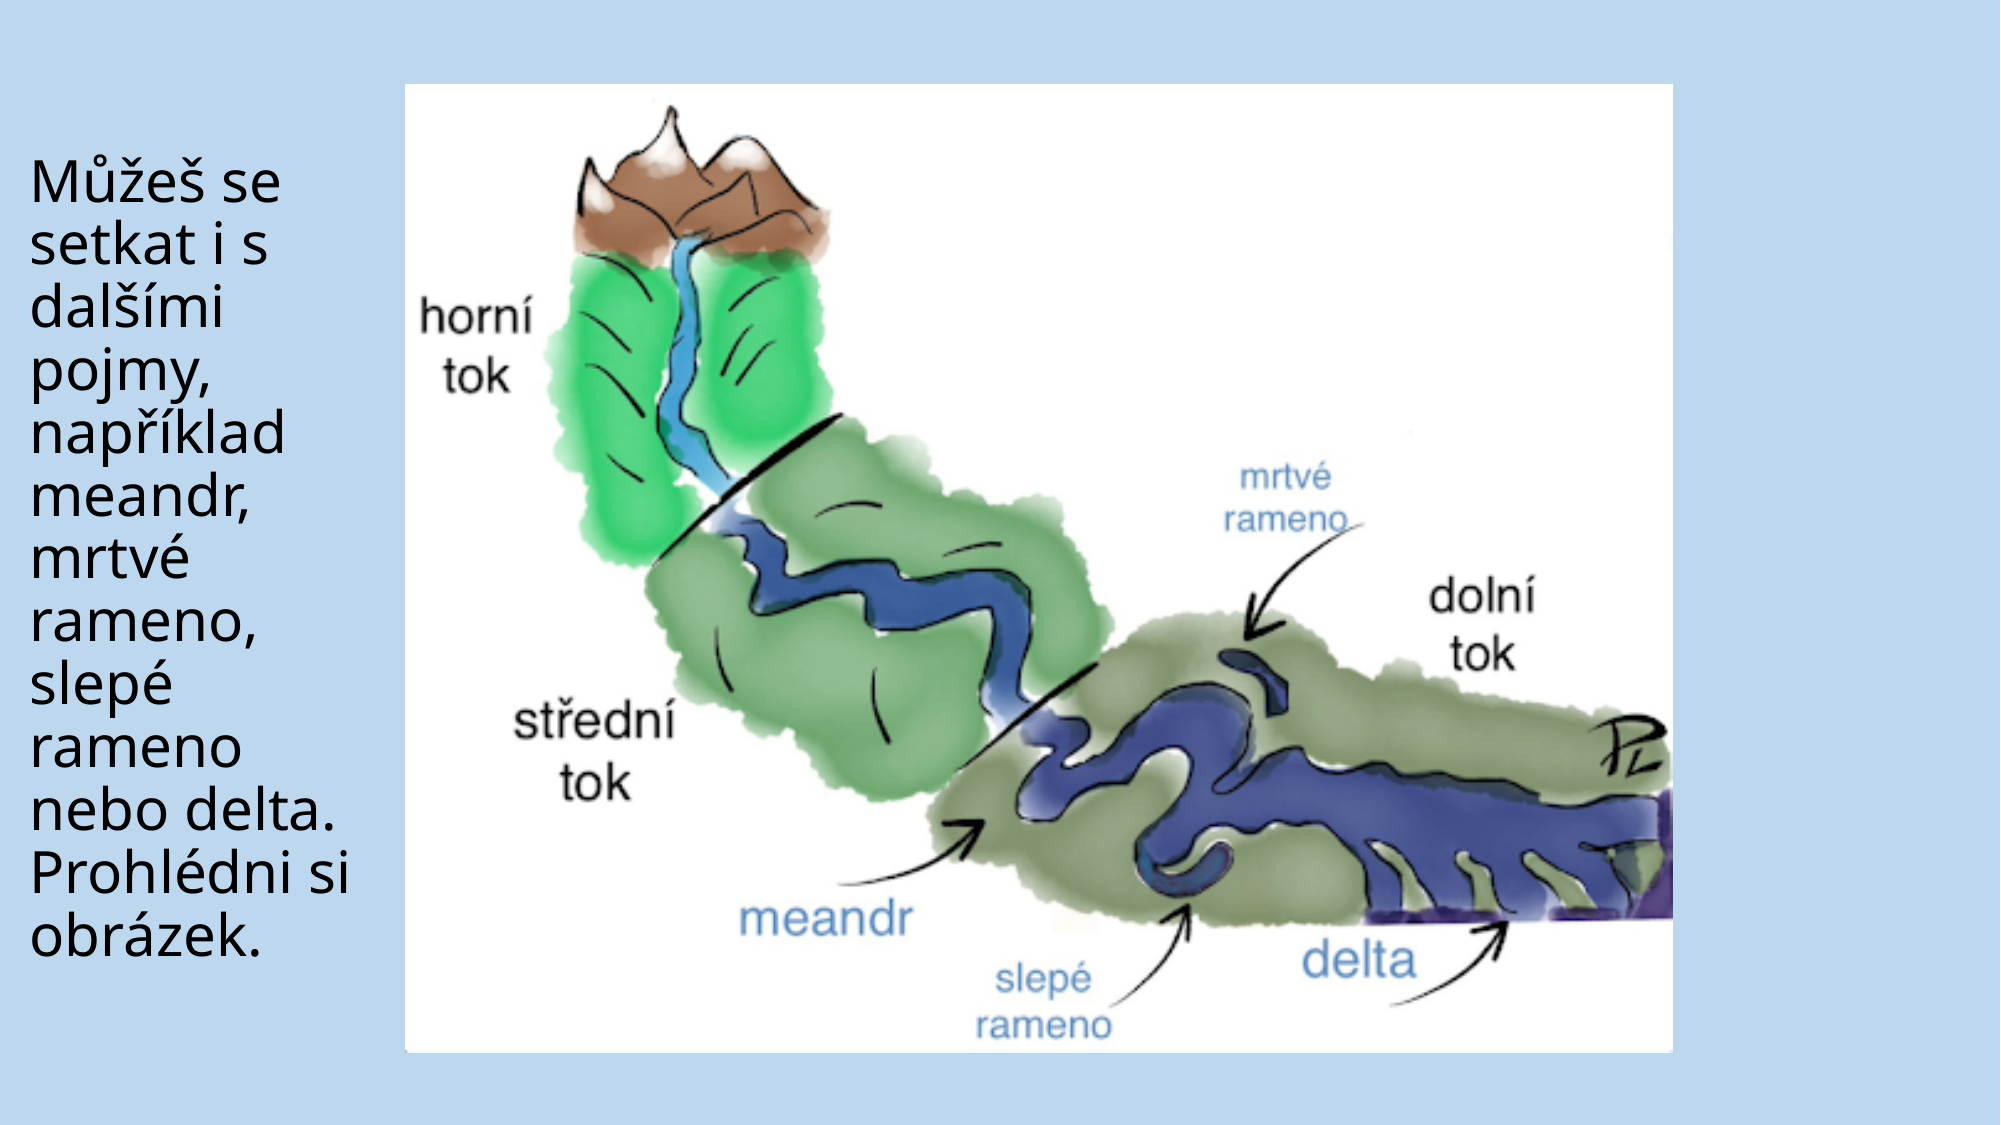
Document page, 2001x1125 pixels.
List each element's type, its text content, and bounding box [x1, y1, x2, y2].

title Můžeš se setkat i s dalšími pojmy, například meandr, mrtvé rameno, slepé rameno nebo delta. Prohlédni si obrázek. [14, 67, 406, 1053]
picture [405, 84, 1673, 1053]
